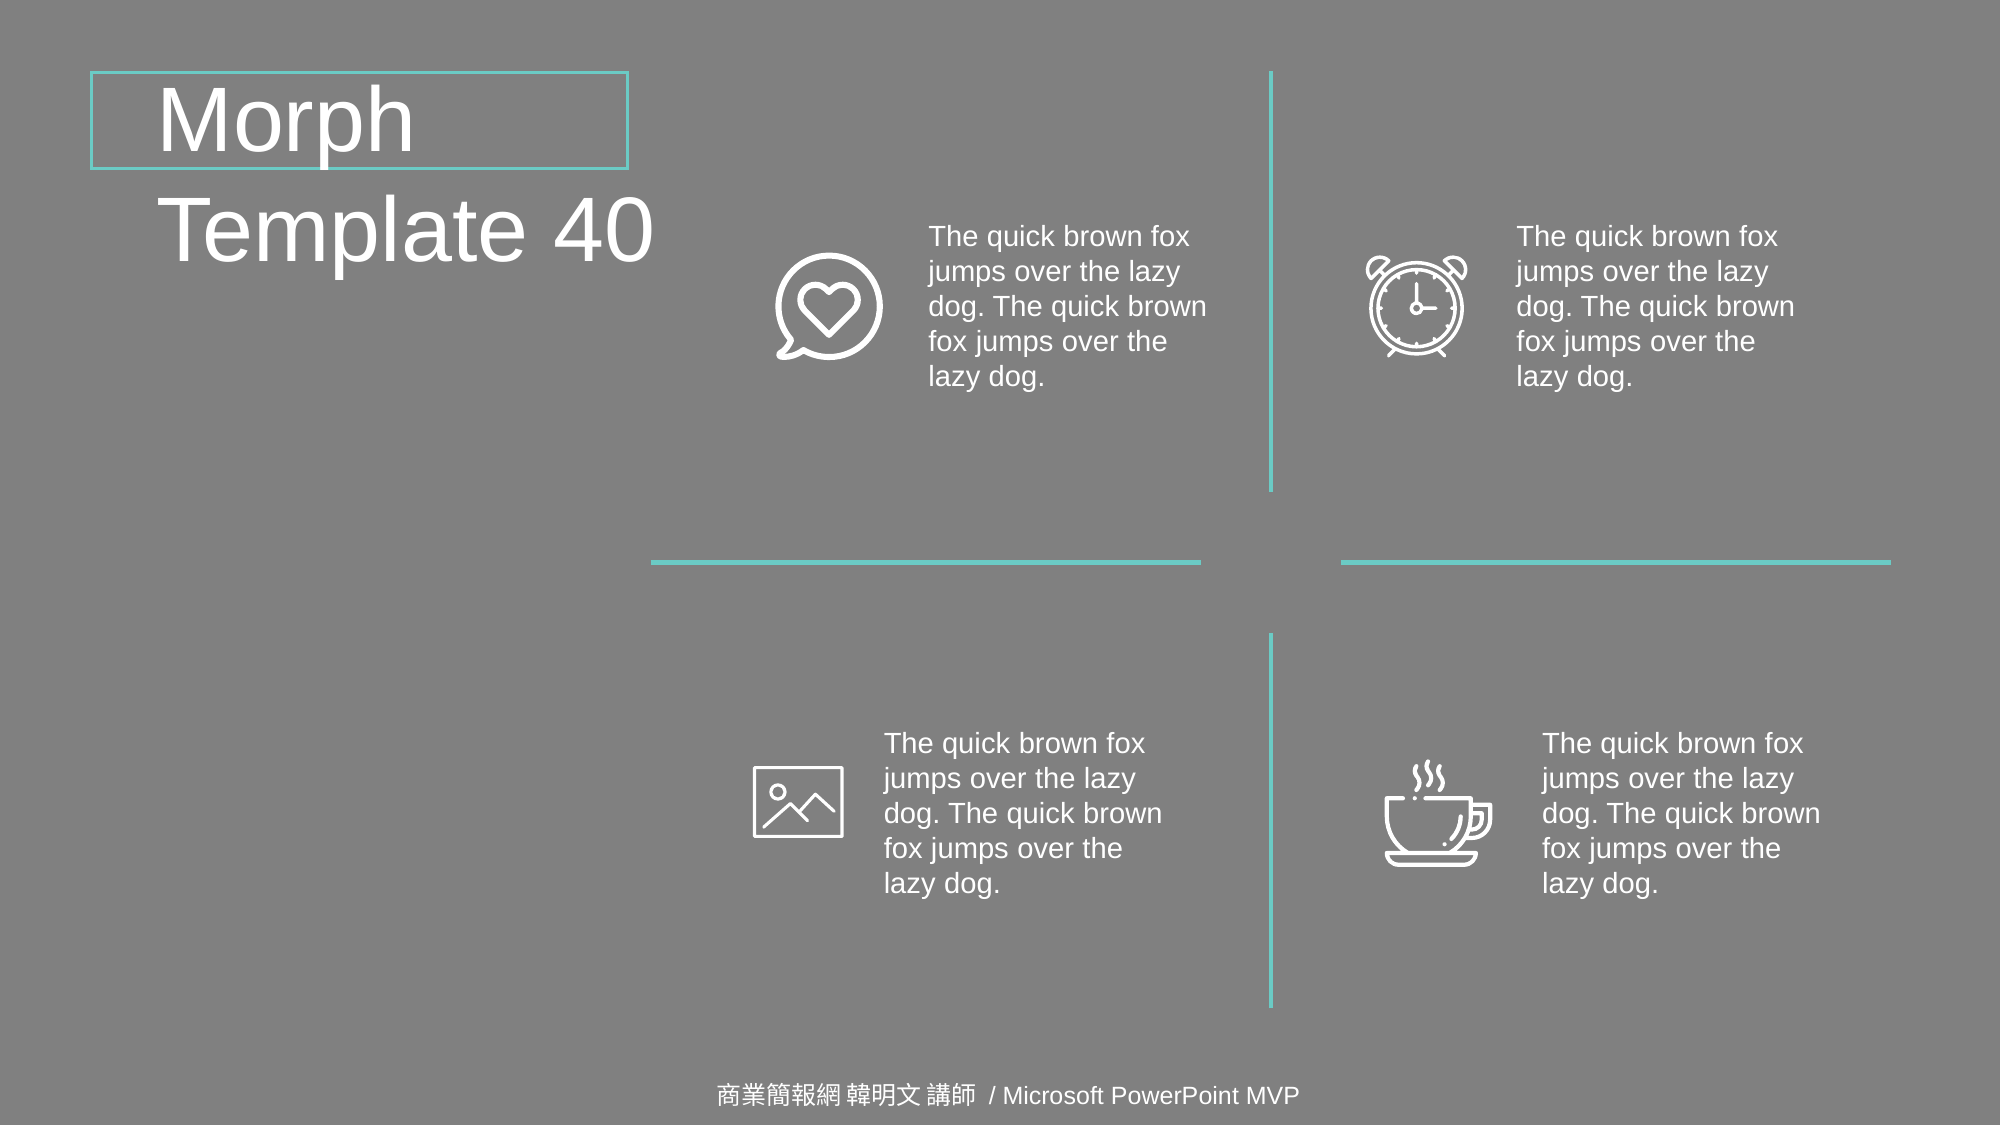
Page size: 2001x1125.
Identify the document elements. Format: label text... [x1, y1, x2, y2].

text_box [1365, 255, 1466, 358]
text_box Morph Template 40 [141, 52, 750, 288]
text_box [91, 71, 141, 169]
footer 商業簡報網 韓明文 講師 / Microsoft PowerPoint MVP [671, 1065, 1347, 1125]
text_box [752, 766, 844, 838]
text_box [1384, 759, 1493, 867]
text_box The quick brown fox jumps over the lazy dog. The quick brown fox jumps over the lazy dog. [1527, 717, 1852, 907]
text_box The quick brown fox jumps over the lazy dog. The quick brown fox jumps over the lazy dog. [869, 717, 1194, 907]
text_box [775, 252, 883, 360]
text_box The quick brown fox jumps over the lazy dog. The quick brown fox jumps over the lazy dog. [1501, 210, 1826, 400]
text_box The quick brown fox jumps over the lazy dog. The quick brown fox jumps over the lazy dog. [913, 210, 1238, 400]
